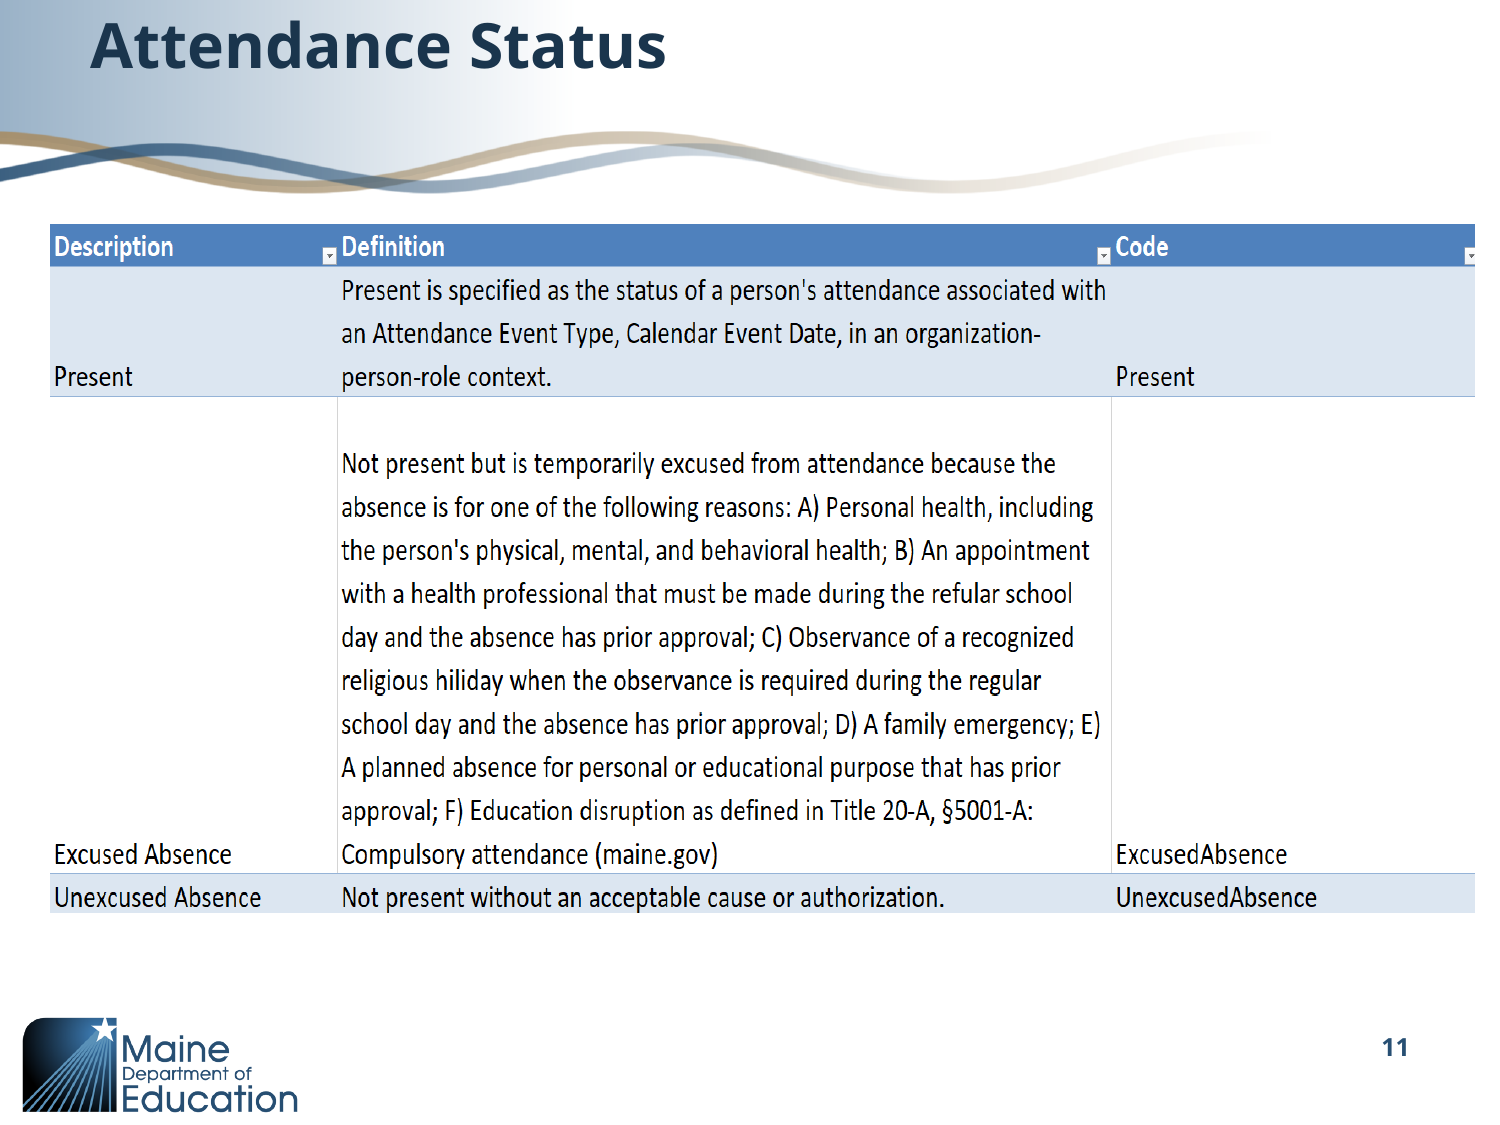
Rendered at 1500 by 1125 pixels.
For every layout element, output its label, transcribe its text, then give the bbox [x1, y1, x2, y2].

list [49, 224, 1475, 913]
title Attendance Status [75, 12, 1425, 150]
picture [0, 0, 1500, 1125]
slide_number 11 [1250, 1024, 1425, 1103]
